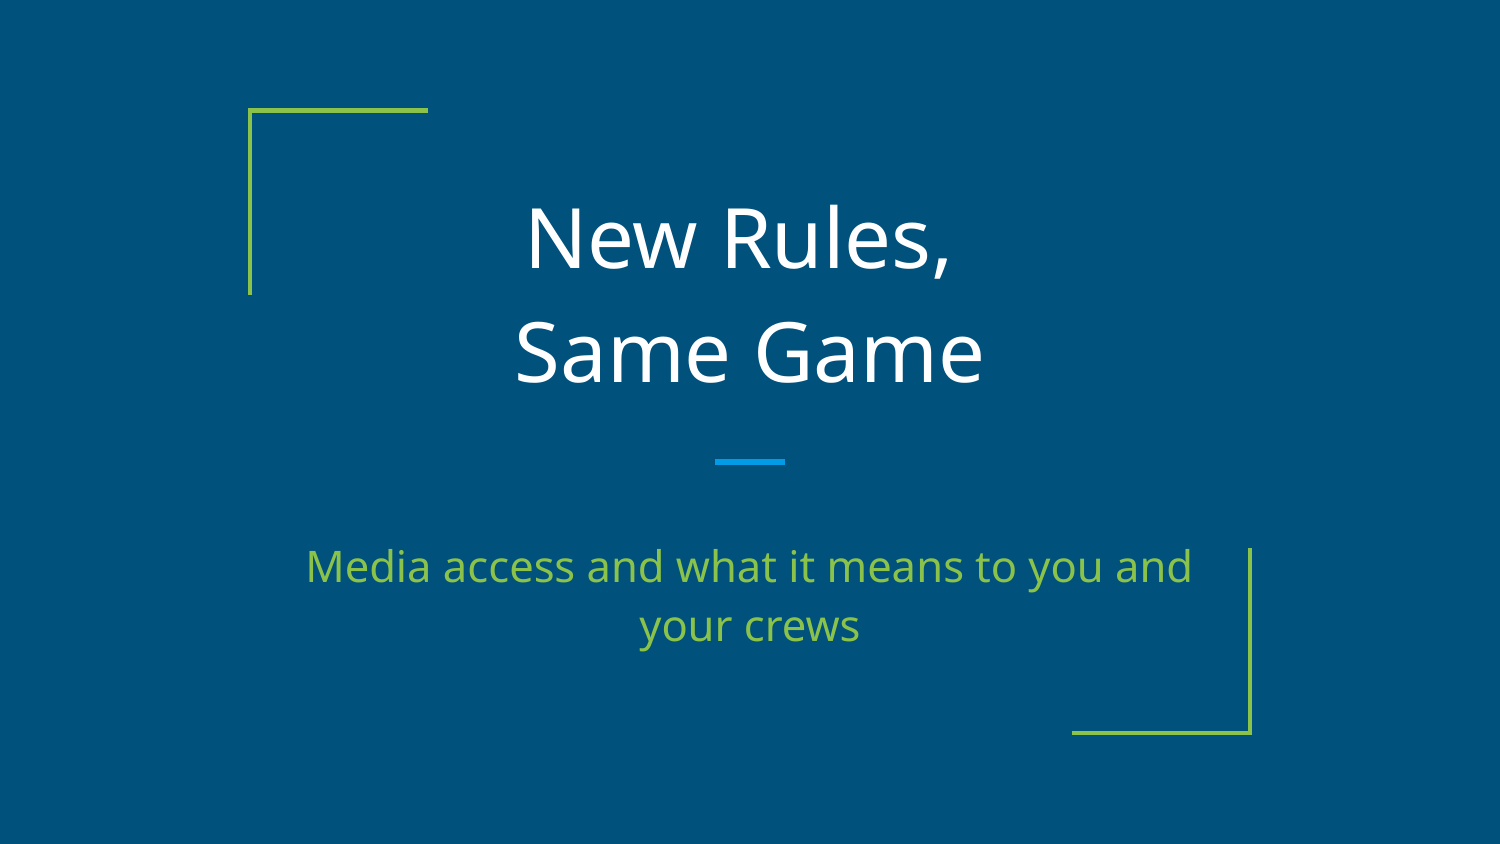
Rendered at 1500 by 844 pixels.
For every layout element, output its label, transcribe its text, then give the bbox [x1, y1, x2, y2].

title New Rules, Same Game [275, 132, 1225, 422]
subtitle Media access and what it means to you and your crews [275, 520, 1225, 670]
